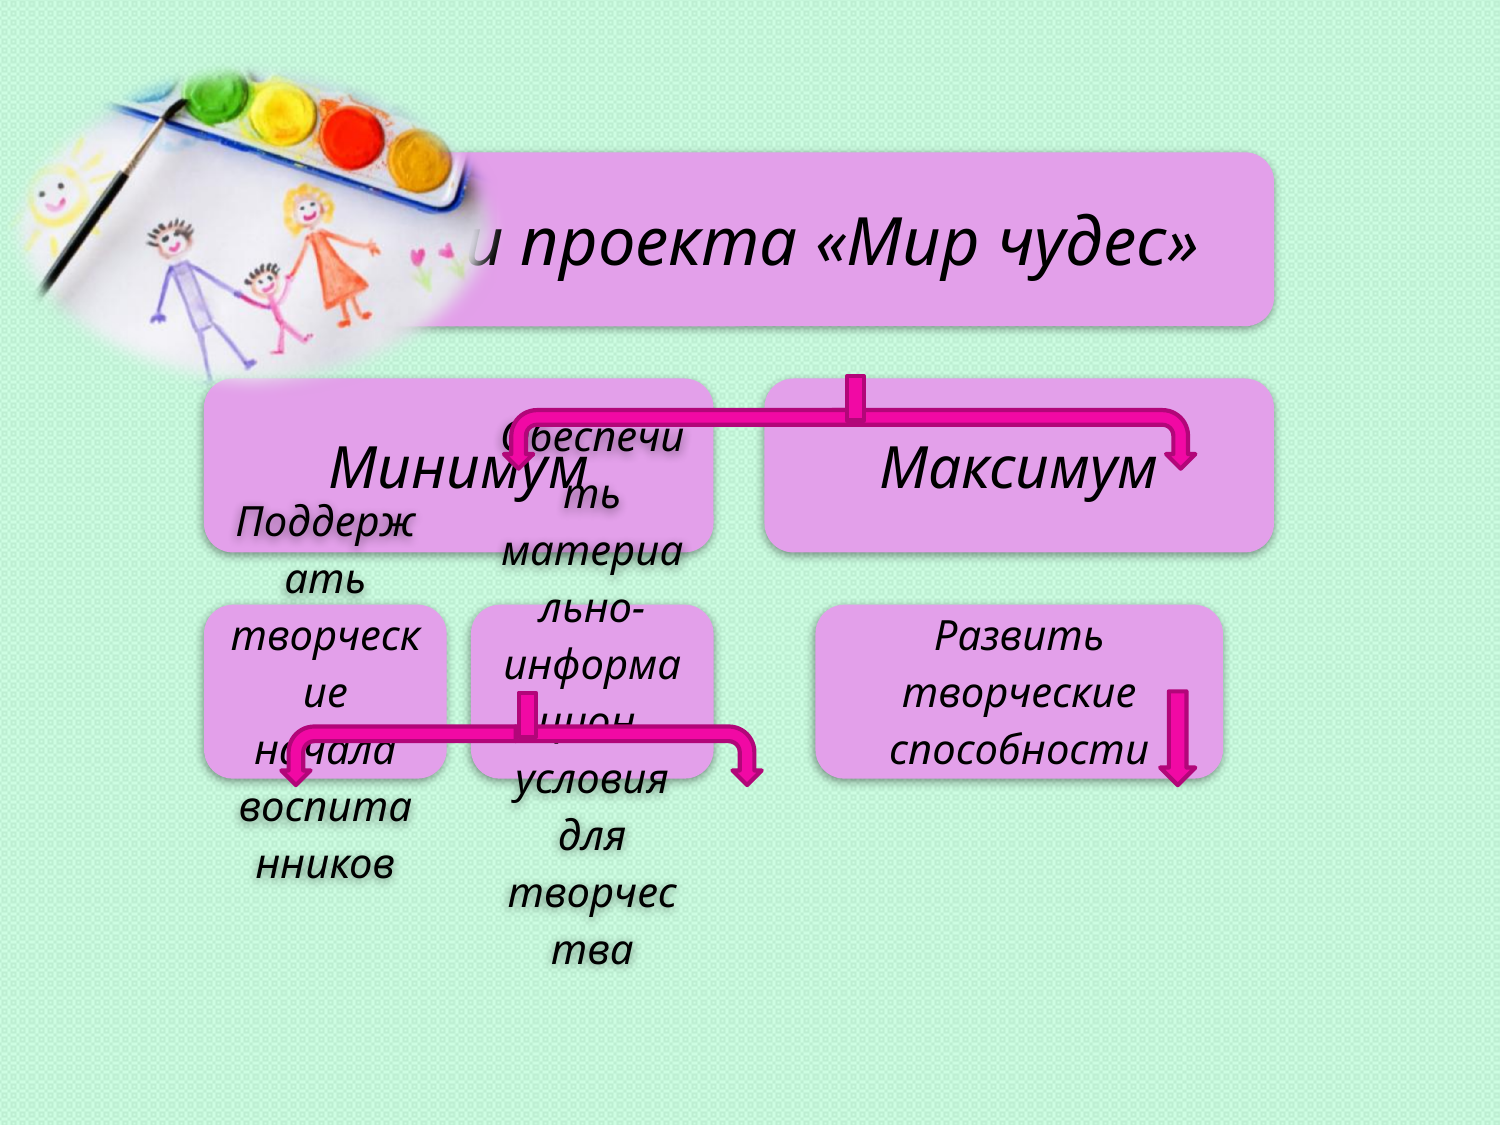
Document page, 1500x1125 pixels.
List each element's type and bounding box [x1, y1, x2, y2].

list [70, 152, 1408, 1006]
picture [0, 58, 510, 399]
